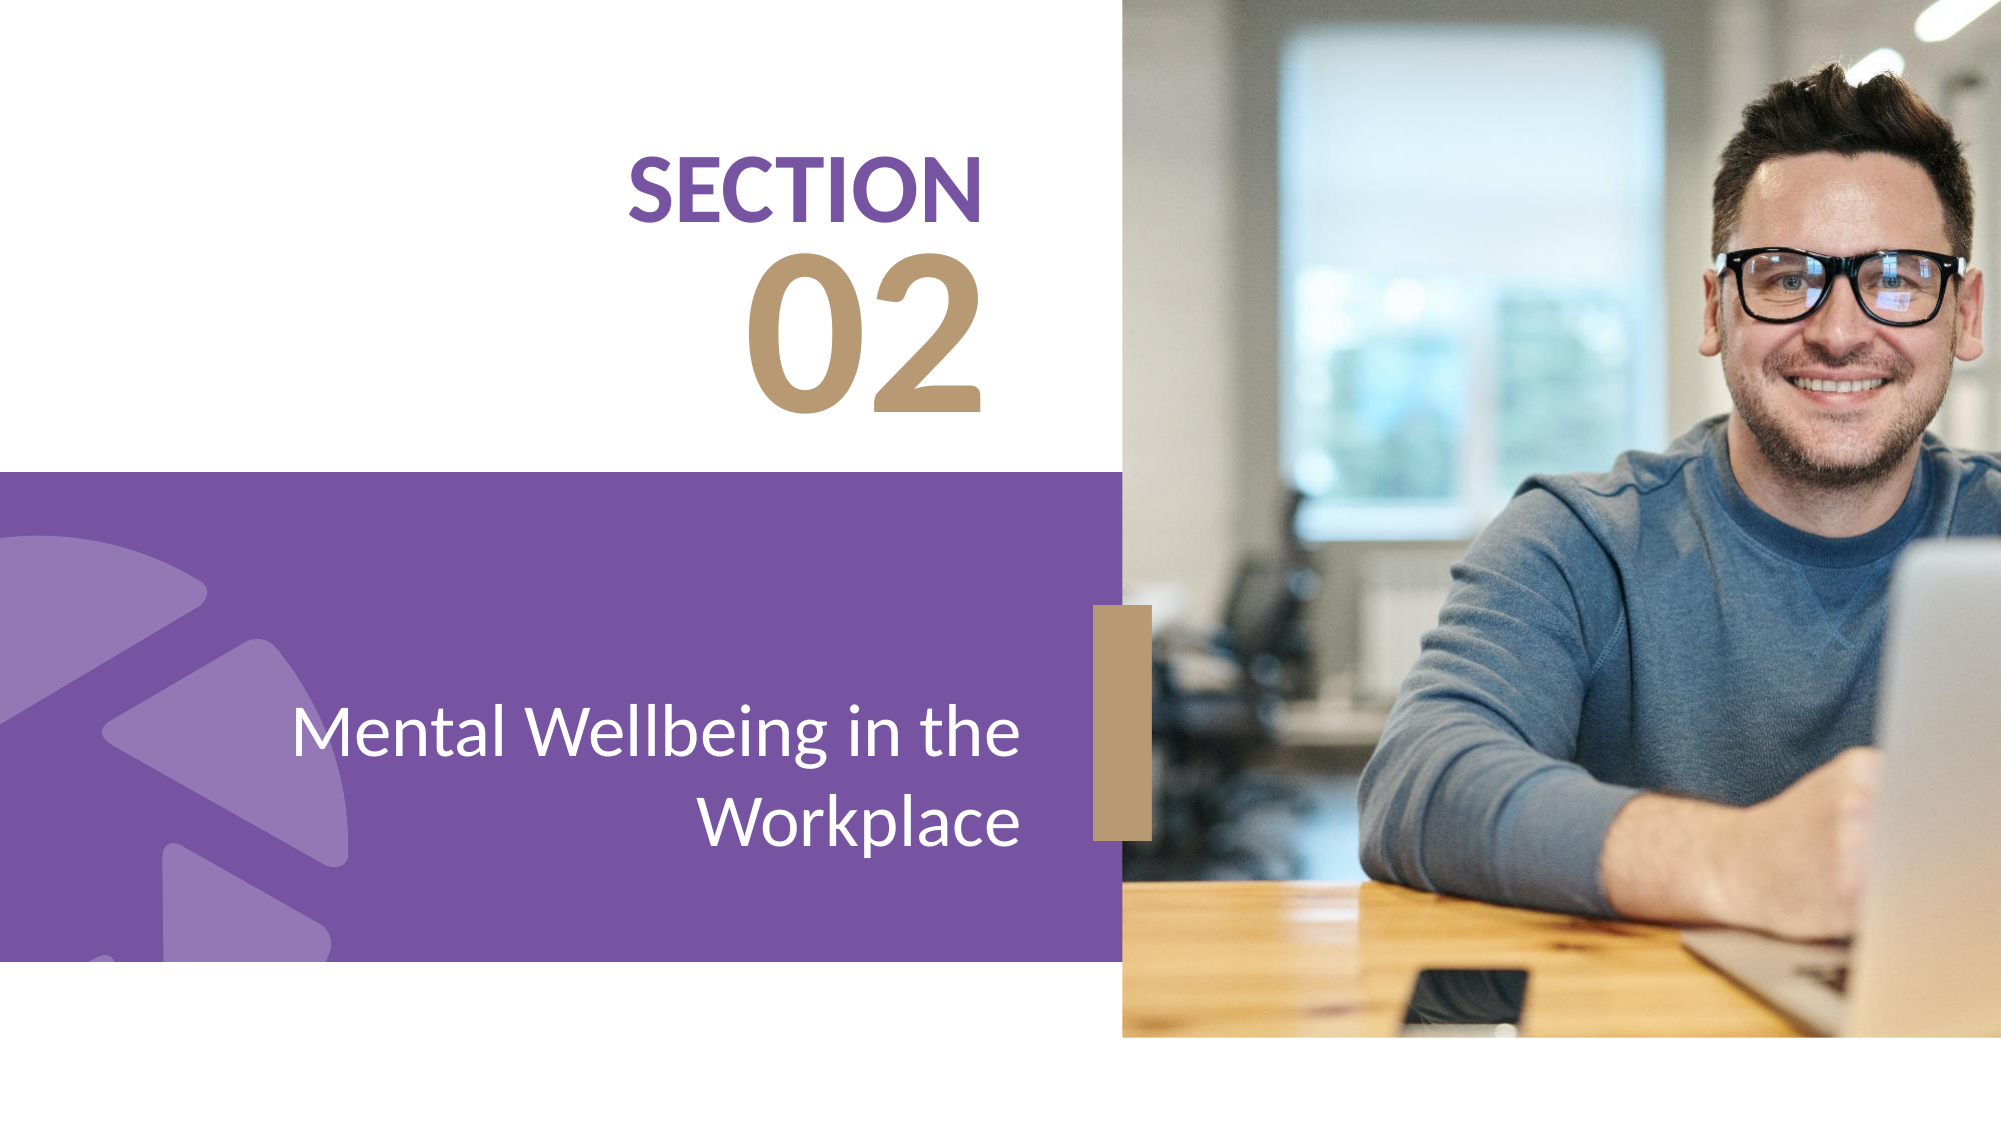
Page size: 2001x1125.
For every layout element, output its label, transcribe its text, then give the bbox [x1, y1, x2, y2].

picture [1122, 0, 2001, 1038]
list 02 [302, 163, 1005, 288]
list SECTION [302, 115, 1000, 261]
list Mental Wellbeing in the Workplace [81, 674, 1037, 834]
